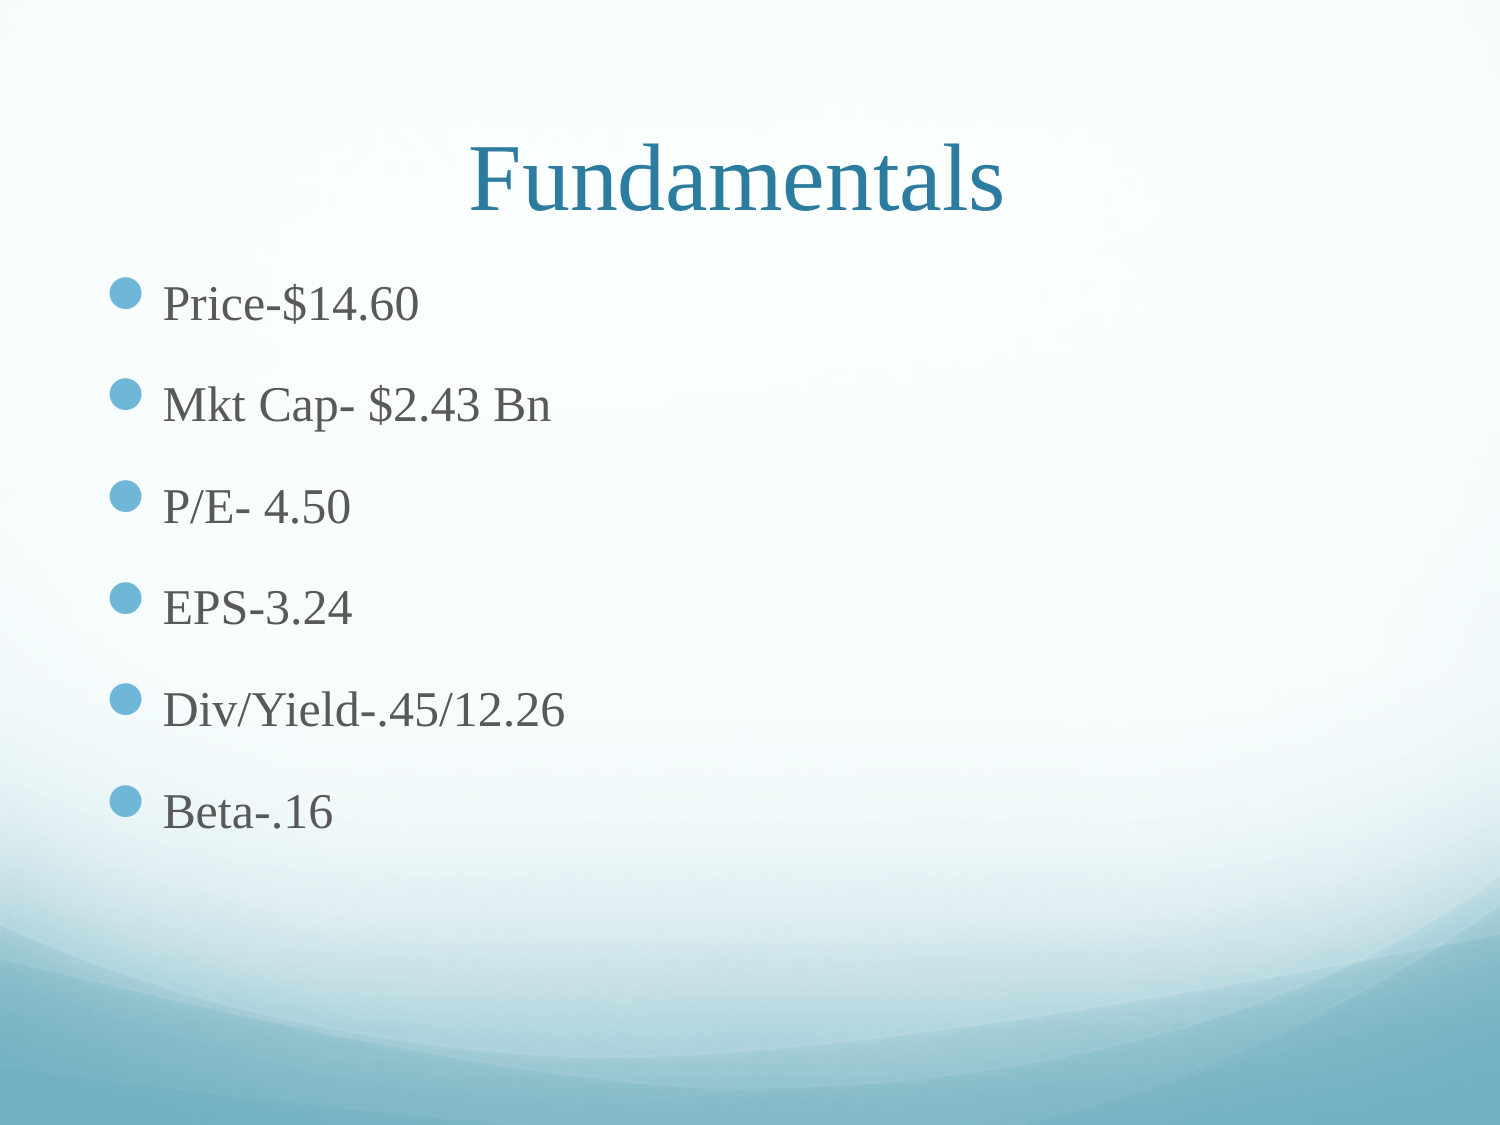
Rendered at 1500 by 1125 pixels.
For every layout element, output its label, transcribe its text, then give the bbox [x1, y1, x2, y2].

title Fundamentals [90, 17, 1410, 237]
list Price-$14.60 Mkt Cap- $2.43 Bn P/E- 4.50 EPS-3.24 Div/Yield-.45/12.26 Beta-.16 [90, 262, 1410, 975]
